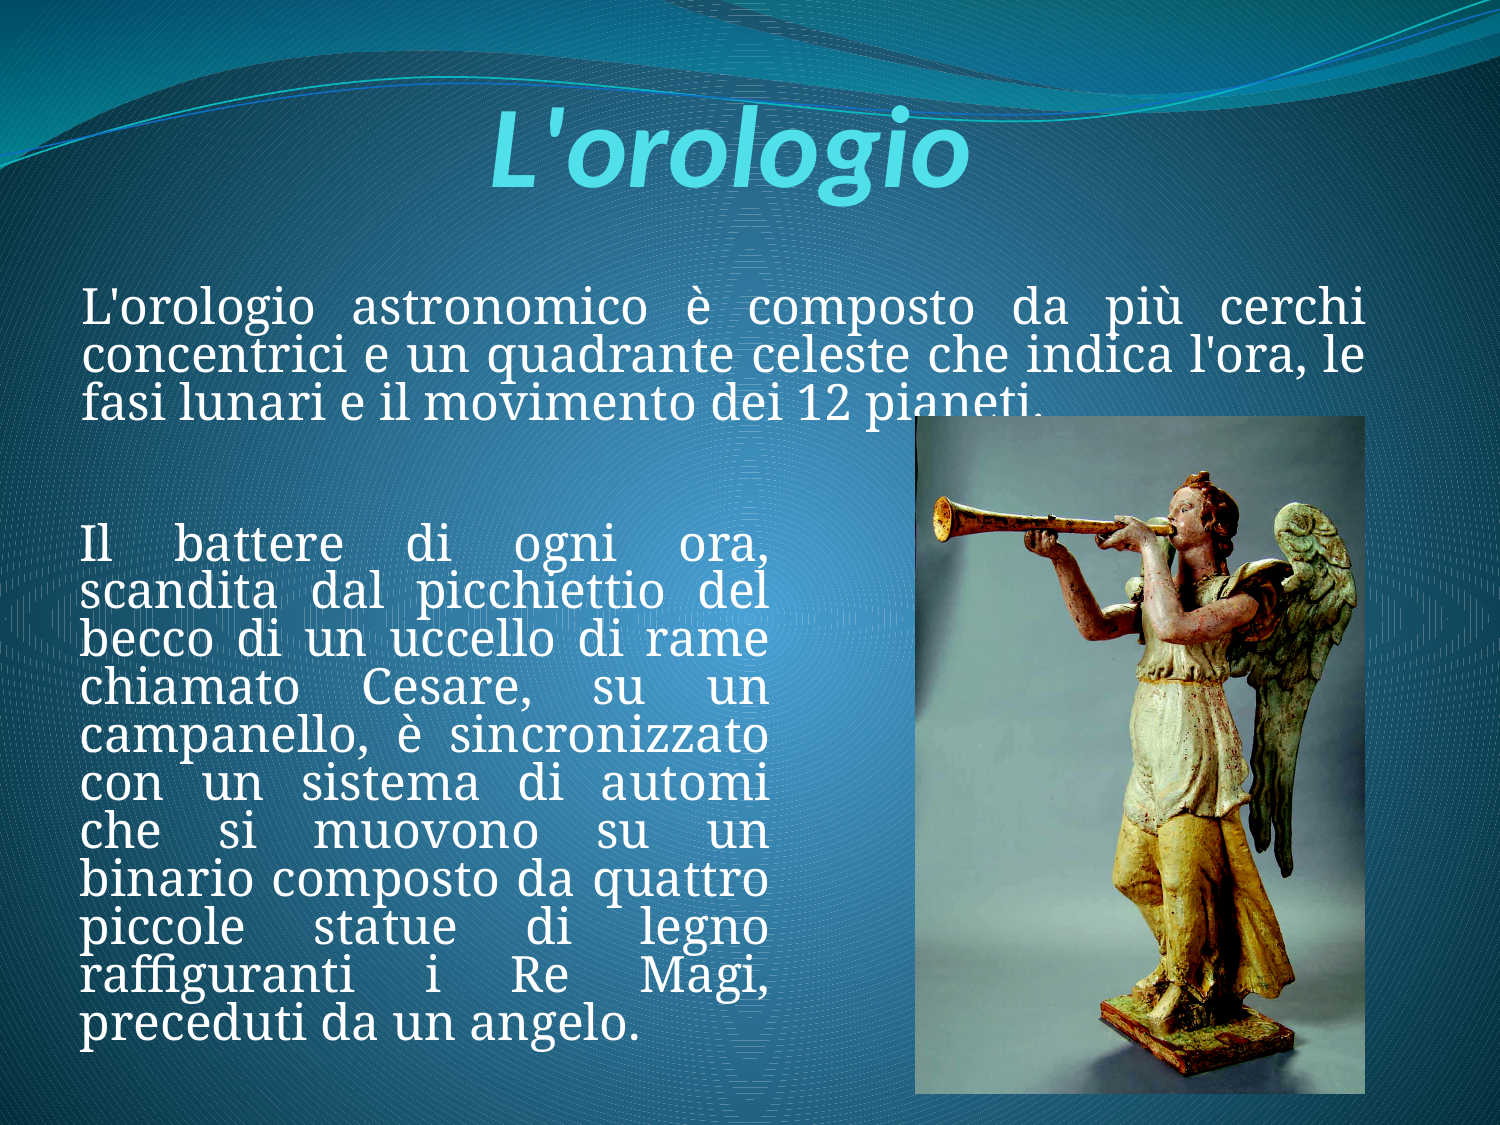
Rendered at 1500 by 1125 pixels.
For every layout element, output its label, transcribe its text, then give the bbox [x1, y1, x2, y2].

title L'orologio [88, 49, 1377, 351]
subtitle L'orologio astronomico è composto da più cerchi concentrici e un quadrante celeste che indica l'ora, le fasi lunari e il movimento dei 12 pianeti. [80, 278, 1370, 567]
text_box Il battere di ogni ora, scandita dal picchiettio del becco di un uccello di rame chiamato Cesare, su un campanello, è sincronizzato con un sistema di automi che si muovono su un binario composto da quattro piccole statue di legno raffiguranti i Re Magi, preceduti da un angelo. [64, 515, 786, 1058]
picture [915, 416, 1365, 1095]
